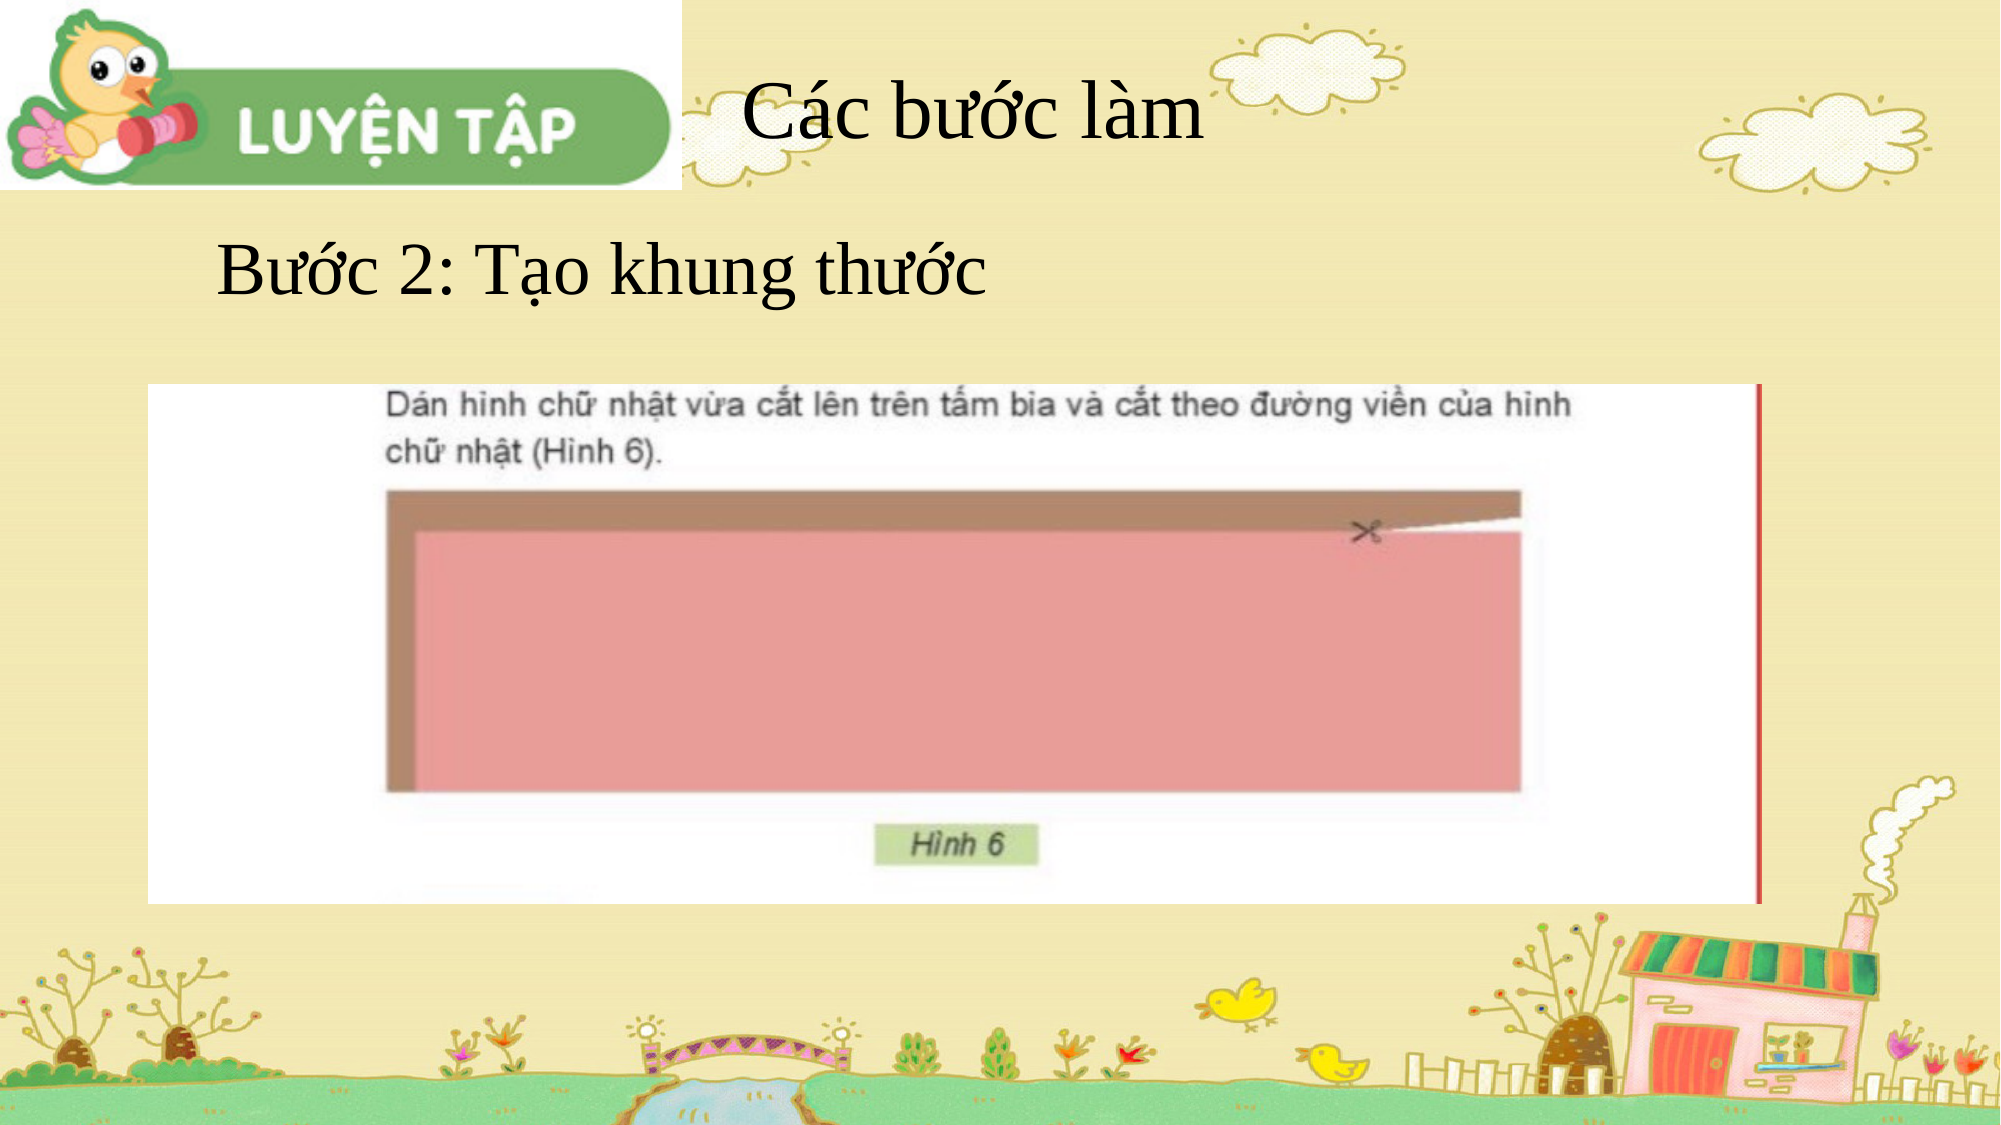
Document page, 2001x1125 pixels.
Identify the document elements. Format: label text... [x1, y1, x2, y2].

text_box Các bước làm [727, 48, 1893, 163]
text_box Bước 2: Tạo khung thước [201, 212, 1633, 318]
picture [0, 0, 2001, 1125]
